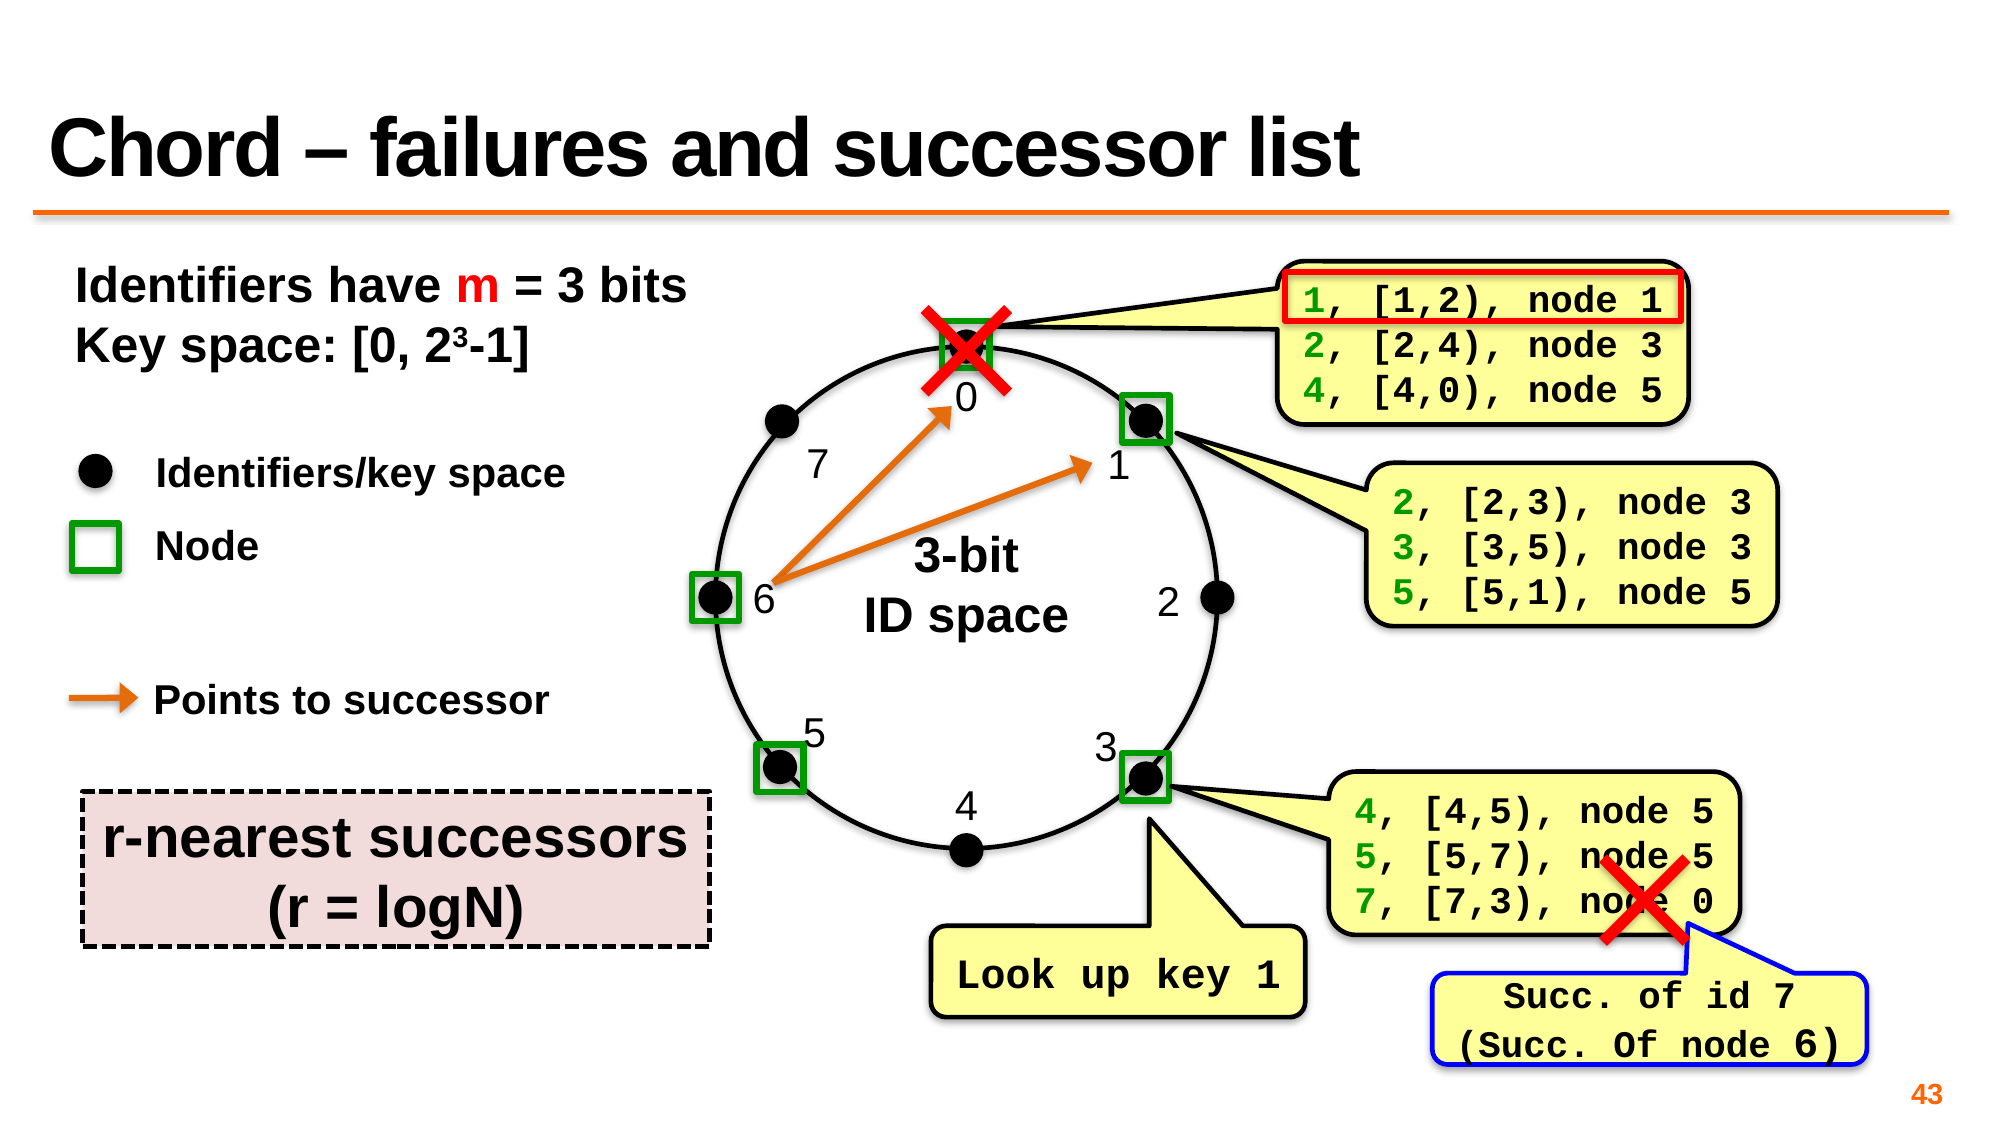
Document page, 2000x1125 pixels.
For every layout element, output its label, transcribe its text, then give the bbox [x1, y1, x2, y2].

text_box 3 [1079, 712, 1133, 778]
text_box 5 [788, 698, 842, 763]
text_box 6 [737, 564, 791, 630]
text_box [691, 573, 740, 622]
text_box Node [139, 511, 275, 577]
text_box Succ. of id 7 (Succ. Of node 6) [1431, 922, 1868, 1066]
text_box [79, 455, 112, 487]
text_box [949, 320, 985, 337]
title Chord – failures and successor list [33, 24, 1950, 201]
text_box 3-bit ID space [848, 591, 1085, 650]
text_box 4, [4,5), node 5 5, [5,7), node 5 7, [7,3), node 0 [1170, 770, 1741, 936]
text_box Identifiers/key space [140, 438, 582, 503]
text_box [1284, 271, 1682, 322]
text_box [984, 347, 990, 361]
text_box [950, 837, 982, 866]
text_box [1598, 853, 1692, 947]
slide_number 43 [1482, 1074, 1950, 1110]
text_box [1121, 753, 1170, 801]
text_box 2 [1141, 567, 1195, 633]
text_box [920, 304, 1013, 398]
text_box [756, 744, 804, 792]
text_box 4 [940, 771, 994, 837]
text_box Points to successor [138, 665, 565, 731]
text_box [71, 523, 120, 571]
text_box r-nearest successors (r = logN) [82, 791, 710, 947]
text_box 1, [1,2), node 1 2, [2,4), node 3 4, [4,0), node 5 [1009, 260, 1690, 426]
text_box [773, 405, 952, 461]
text_box 1 [1092, 430, 1146, 496]
text_box [715, 442, 768, 572]
text_box 0 [939, 377, 993, 428]
text_box [1201, 581, 1233, 614]
text_box [956, 347, 1119, 461]
text_box Identifiers have m = 3 bits Key space: [0, 23-1] [59, 245, 704, 380]
text_box [716, 450, 1218, 849]
text_box [805, 347, 936, 404]
text_box [1122, 394, 1170, 443]
text_box Look up key 1 [930, 817, 1307, 1018]
text_box [941, 345, 949, 363]
text_box 2, [2,3), node 3 3, [3,5), node 3 5, [5,1), node 5 [1175, 432, 1779, 627]
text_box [773, 463, 1093, 584]
